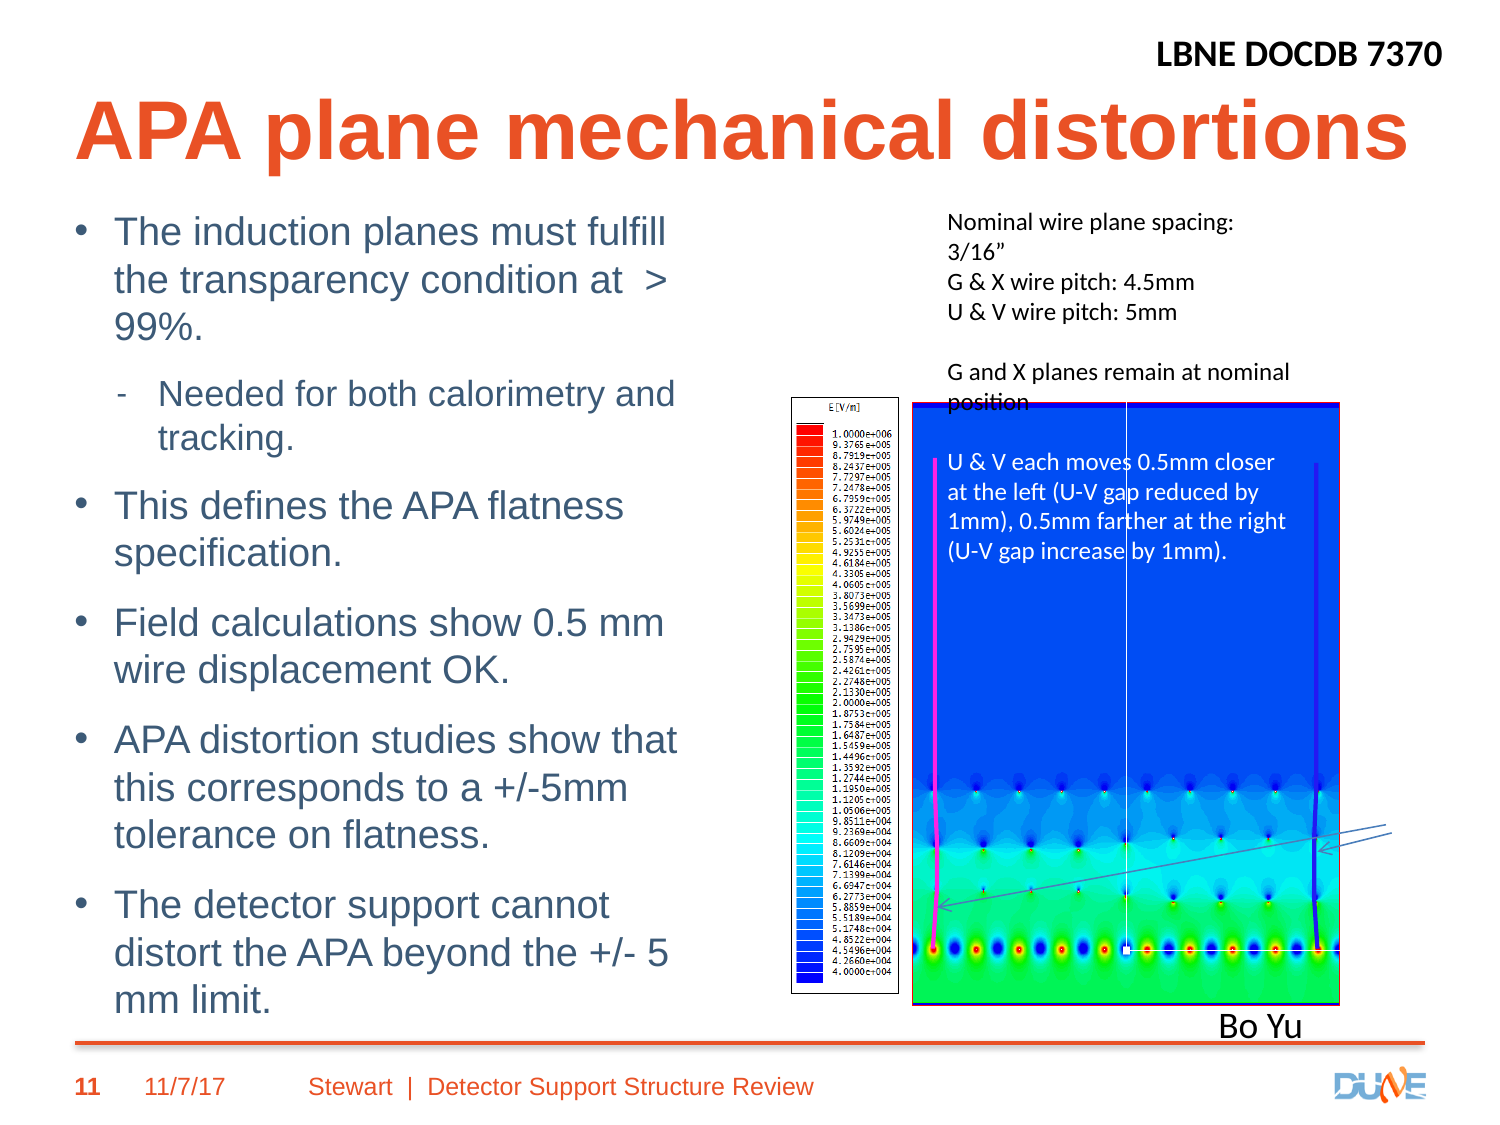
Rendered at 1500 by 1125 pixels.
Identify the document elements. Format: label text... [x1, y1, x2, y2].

text_box LBNE DOCDB 7370 [1141, 21, 1458, 82]
text_box Bo Yu [1203, 1023, 1319, 1054]
slide_number 11 [74, 1074, 145, 1101]
picture [1333, 1064, 1427, 1104]
title APA plane mechanical distortions [74, 75, 1425, 183]
list The induction planes must fulfill the transparency condition at > 99%. Needed for both calorimetry and tracking. This defines the APA flatness specification. Field calculations show 0.5 mm wire displacement OK. APA distortion studies show that this corresponds to a +/-5mm tolerance on flatness. The detector support cannot distort the APA beyond the +/- 5 mm limit. [74, 198, 715, 1030]
footer Stewart | Detector Support Structure Review [308, 1074, 1022, 1101]
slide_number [145, 1074, 308, 1101]
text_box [776, 386, 1392, 1015]
text_box Nominal wire plane spacing: 3/16” G & X wire pitch: 4.5mm U & V wire pitch: 5mm G and X planes remain at nominal position U & V each moves 0.5mm closer at the left (U-V gap reduced by 1mm), 0.5mm farther at the right (U-V gap increase by 1mm). [932, 198, 1314, 384]
